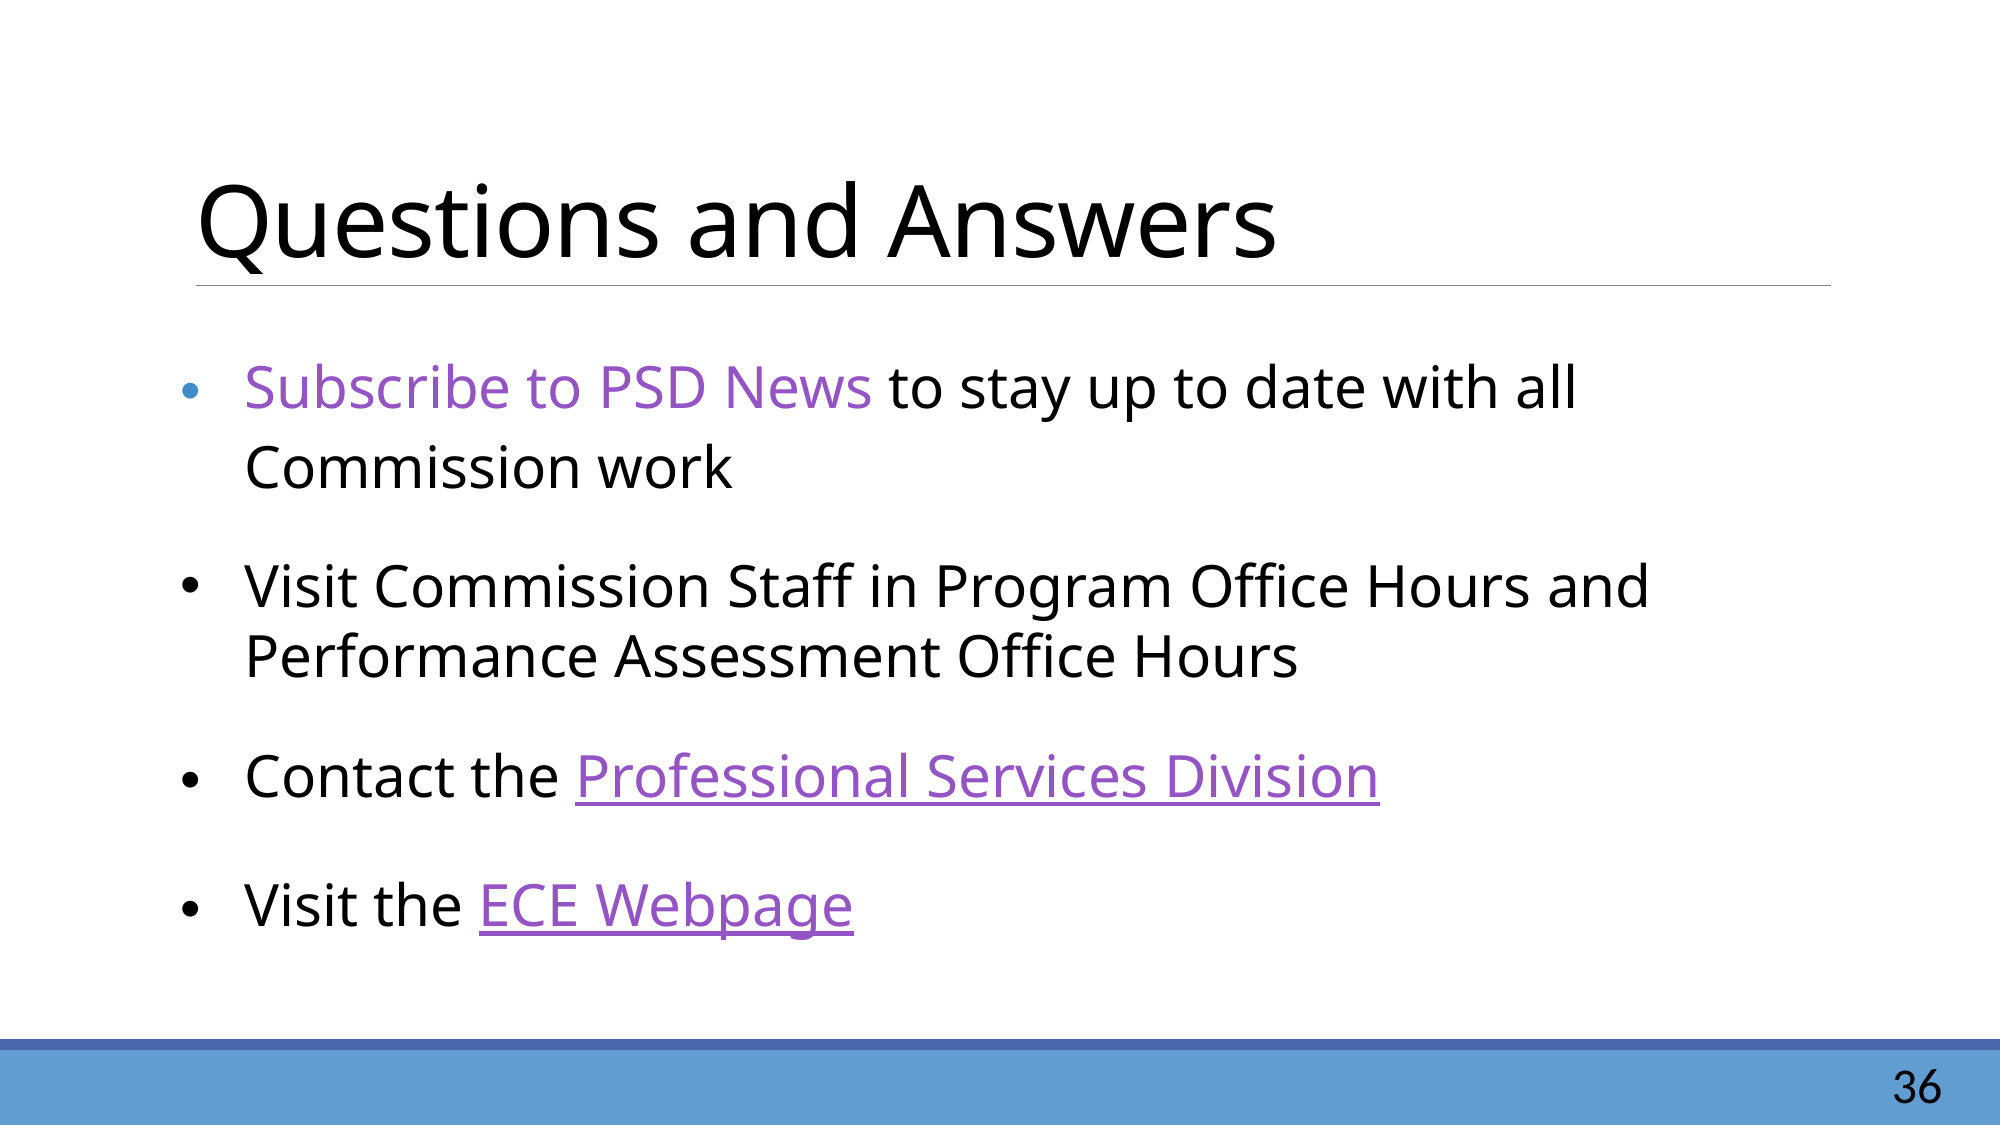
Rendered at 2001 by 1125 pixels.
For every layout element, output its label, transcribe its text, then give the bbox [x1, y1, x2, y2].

list Subscribe to PSD News to stay up to date with all Commission work Visit Commission Staff in Program Office Hours and Performance Assessment Office Hours Contact the Professional Services Division Visit the ECE Webpage [180, 343, 1830, 963]
slide_number 36 [1742, 1053, 1958, 1114]
title Questions and Answers [180, 47, 1830, 285]
